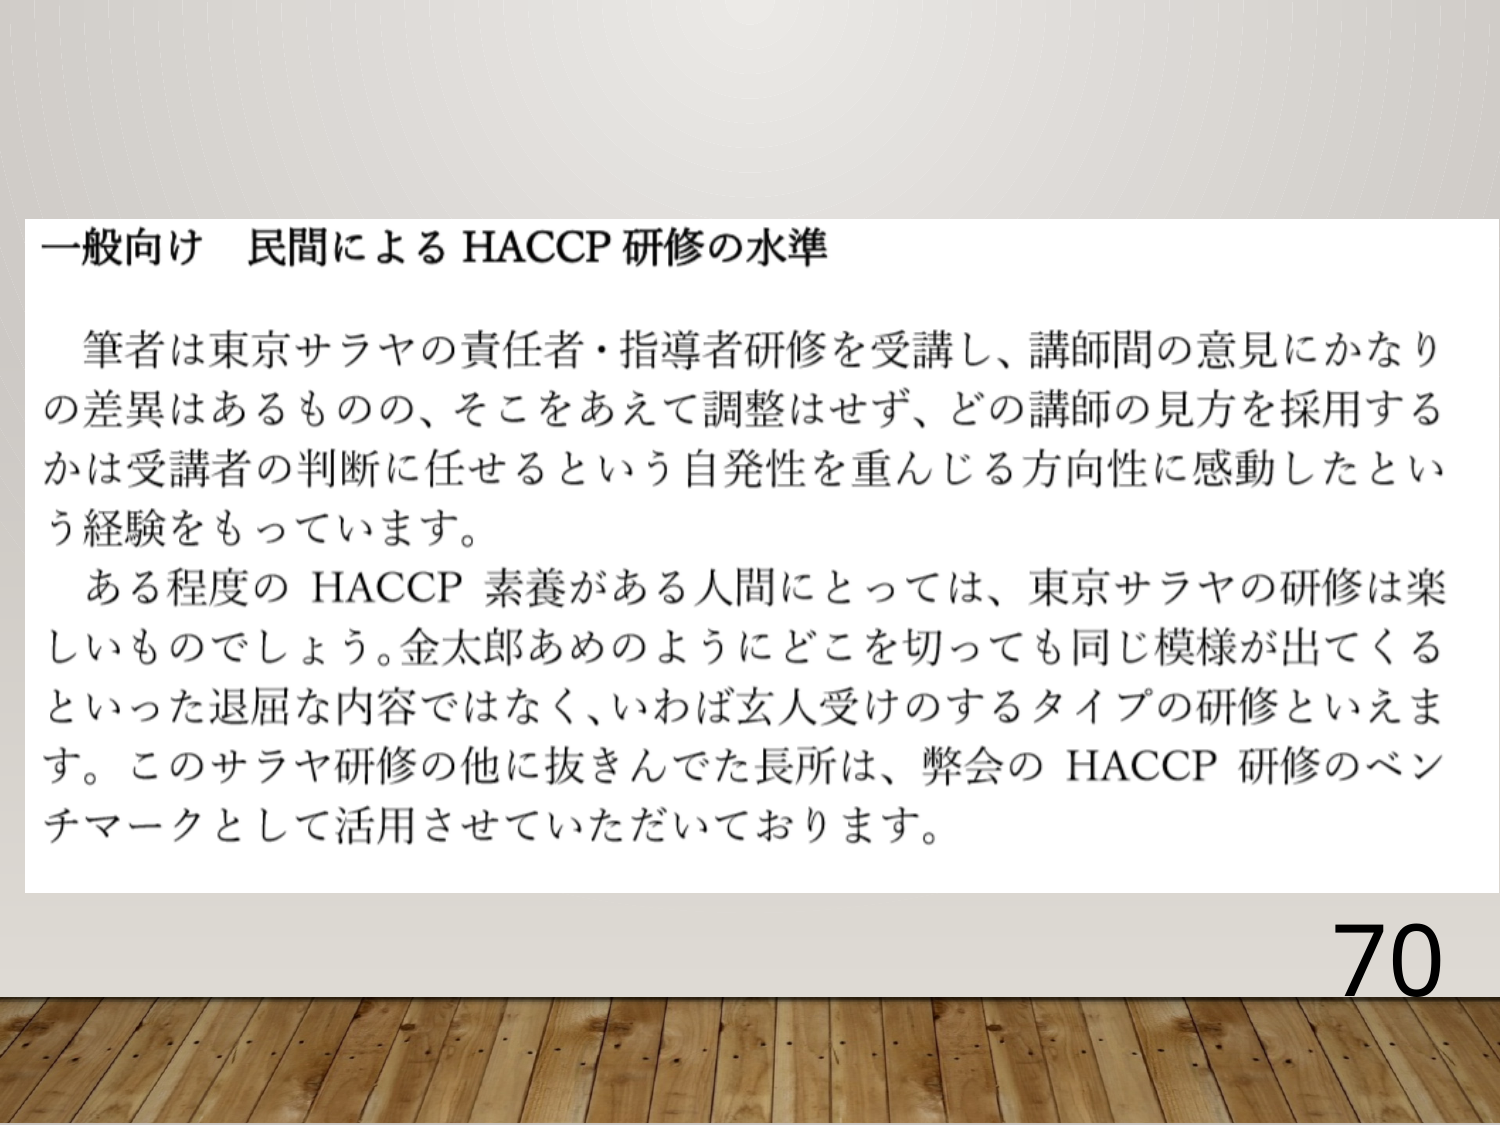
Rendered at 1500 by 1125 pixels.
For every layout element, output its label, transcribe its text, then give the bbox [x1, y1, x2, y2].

slide_number 70 [1276, 893, 1462, 1000]
picture [25, 219, 1499, 893]
picture [0, 997, 1500, 1123]
